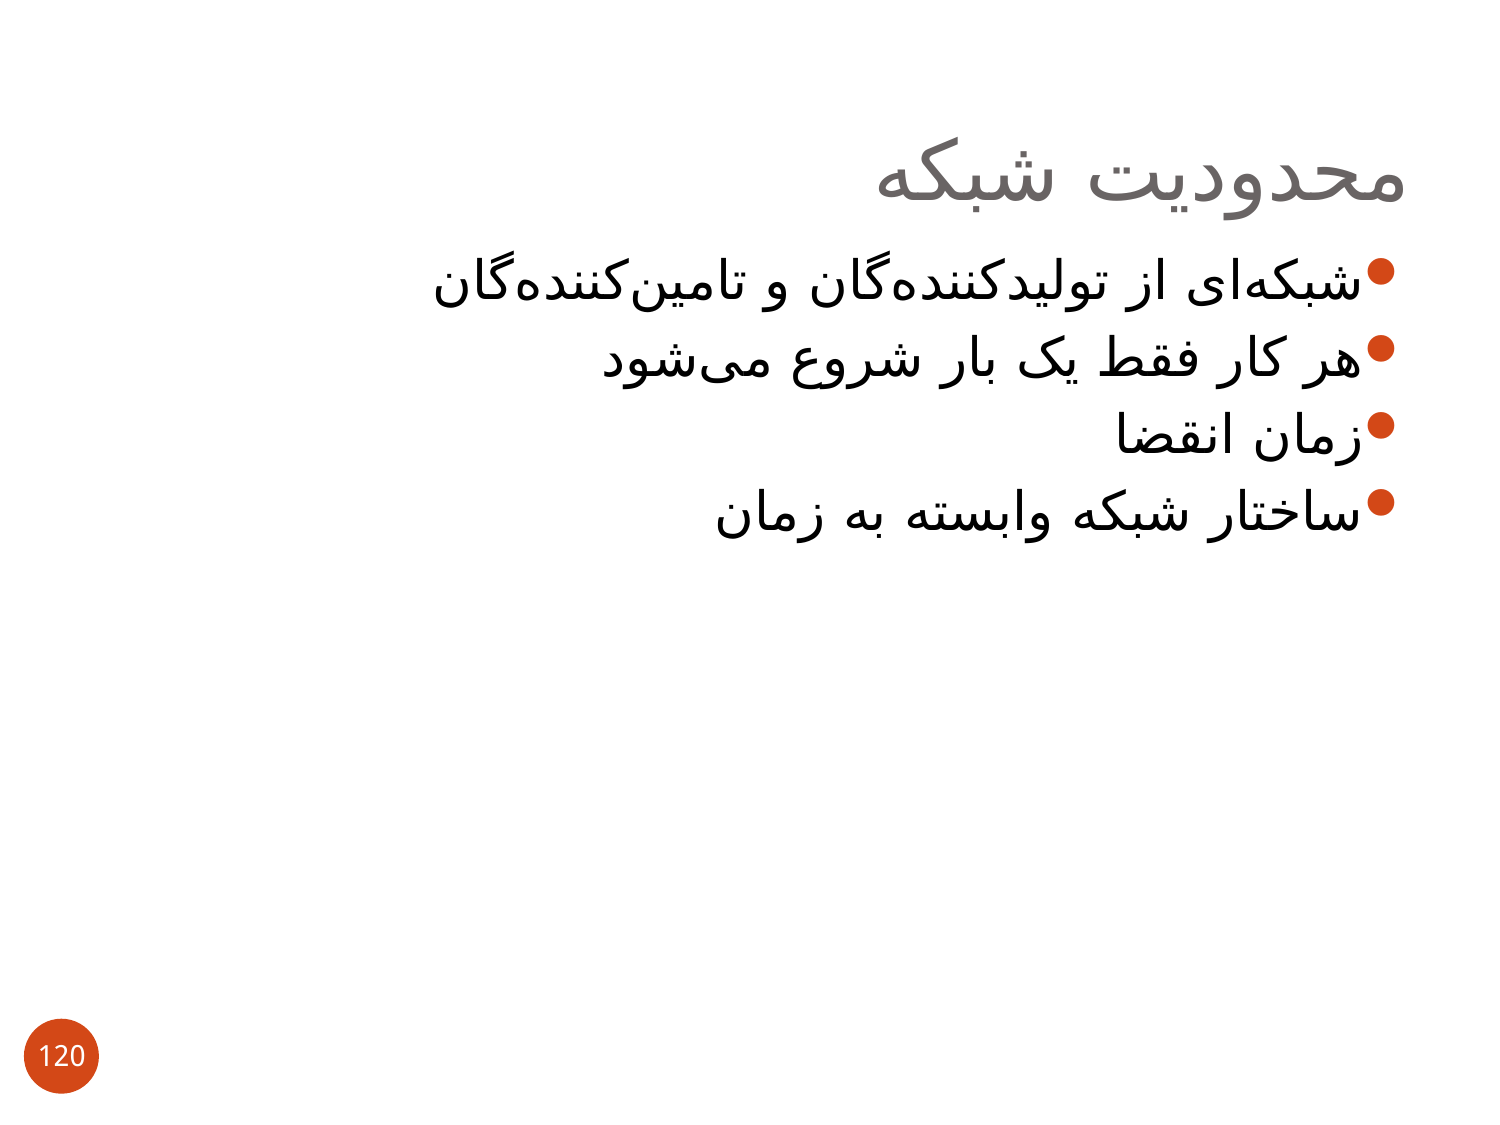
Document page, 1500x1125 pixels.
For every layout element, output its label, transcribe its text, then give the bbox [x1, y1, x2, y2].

title محدودیت شبکه [150, 45, 1425, 233]
slide_number 120 [23, 1018, 99, 1094]
list شبکه‌ای از تولید‌کننده‌گان و تامین‌کننده‌گان هر کار فقط یک بار شروع می‌شود زمان انقضا ساختار شبکه وابسته به زمان [150, 237, 1425, 988]
